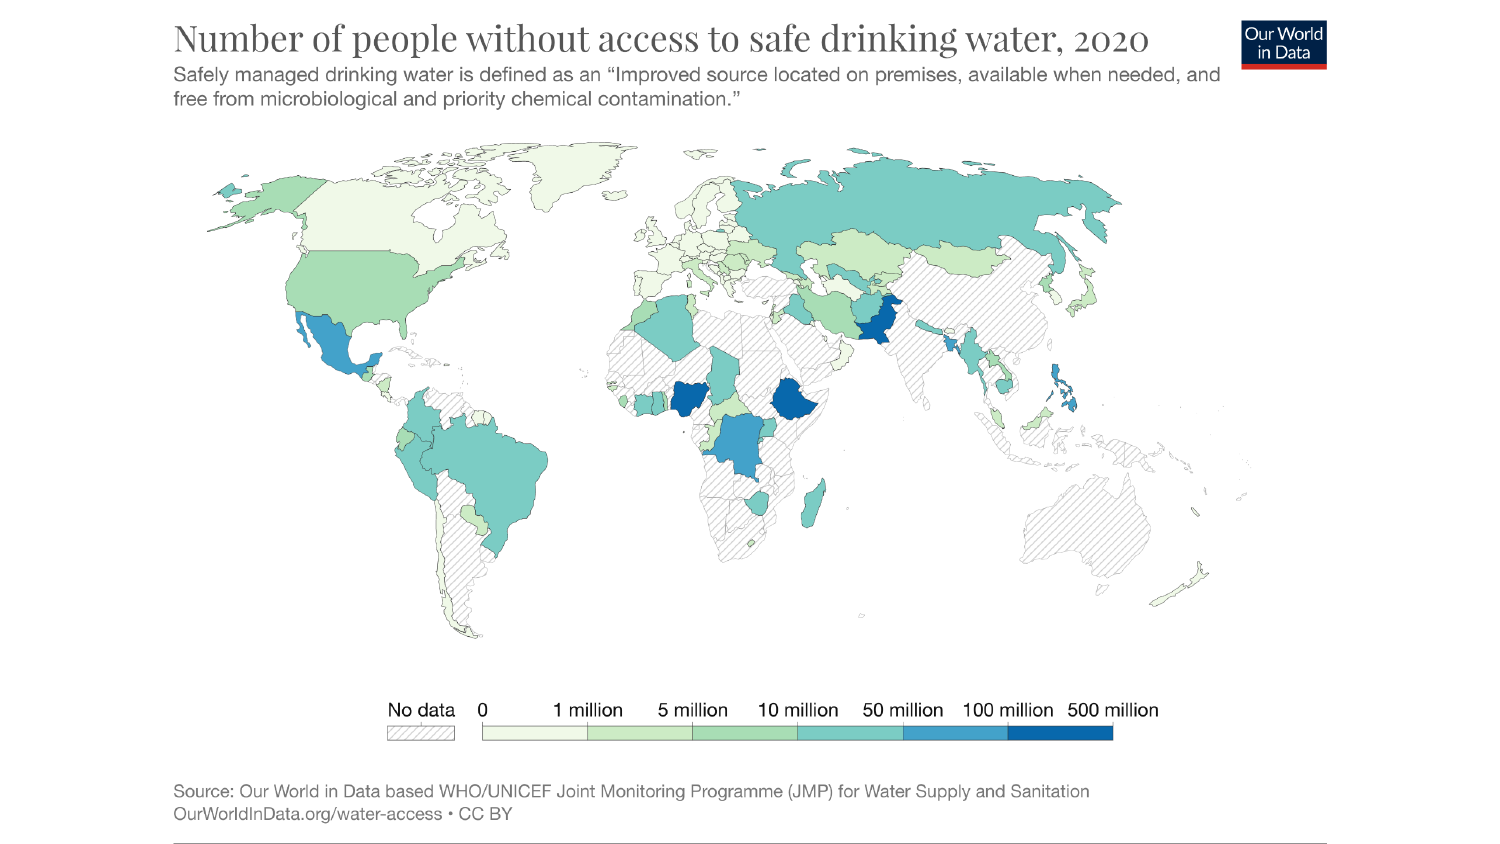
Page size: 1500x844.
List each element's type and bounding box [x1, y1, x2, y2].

picture [152, 0, 1348, 844]
